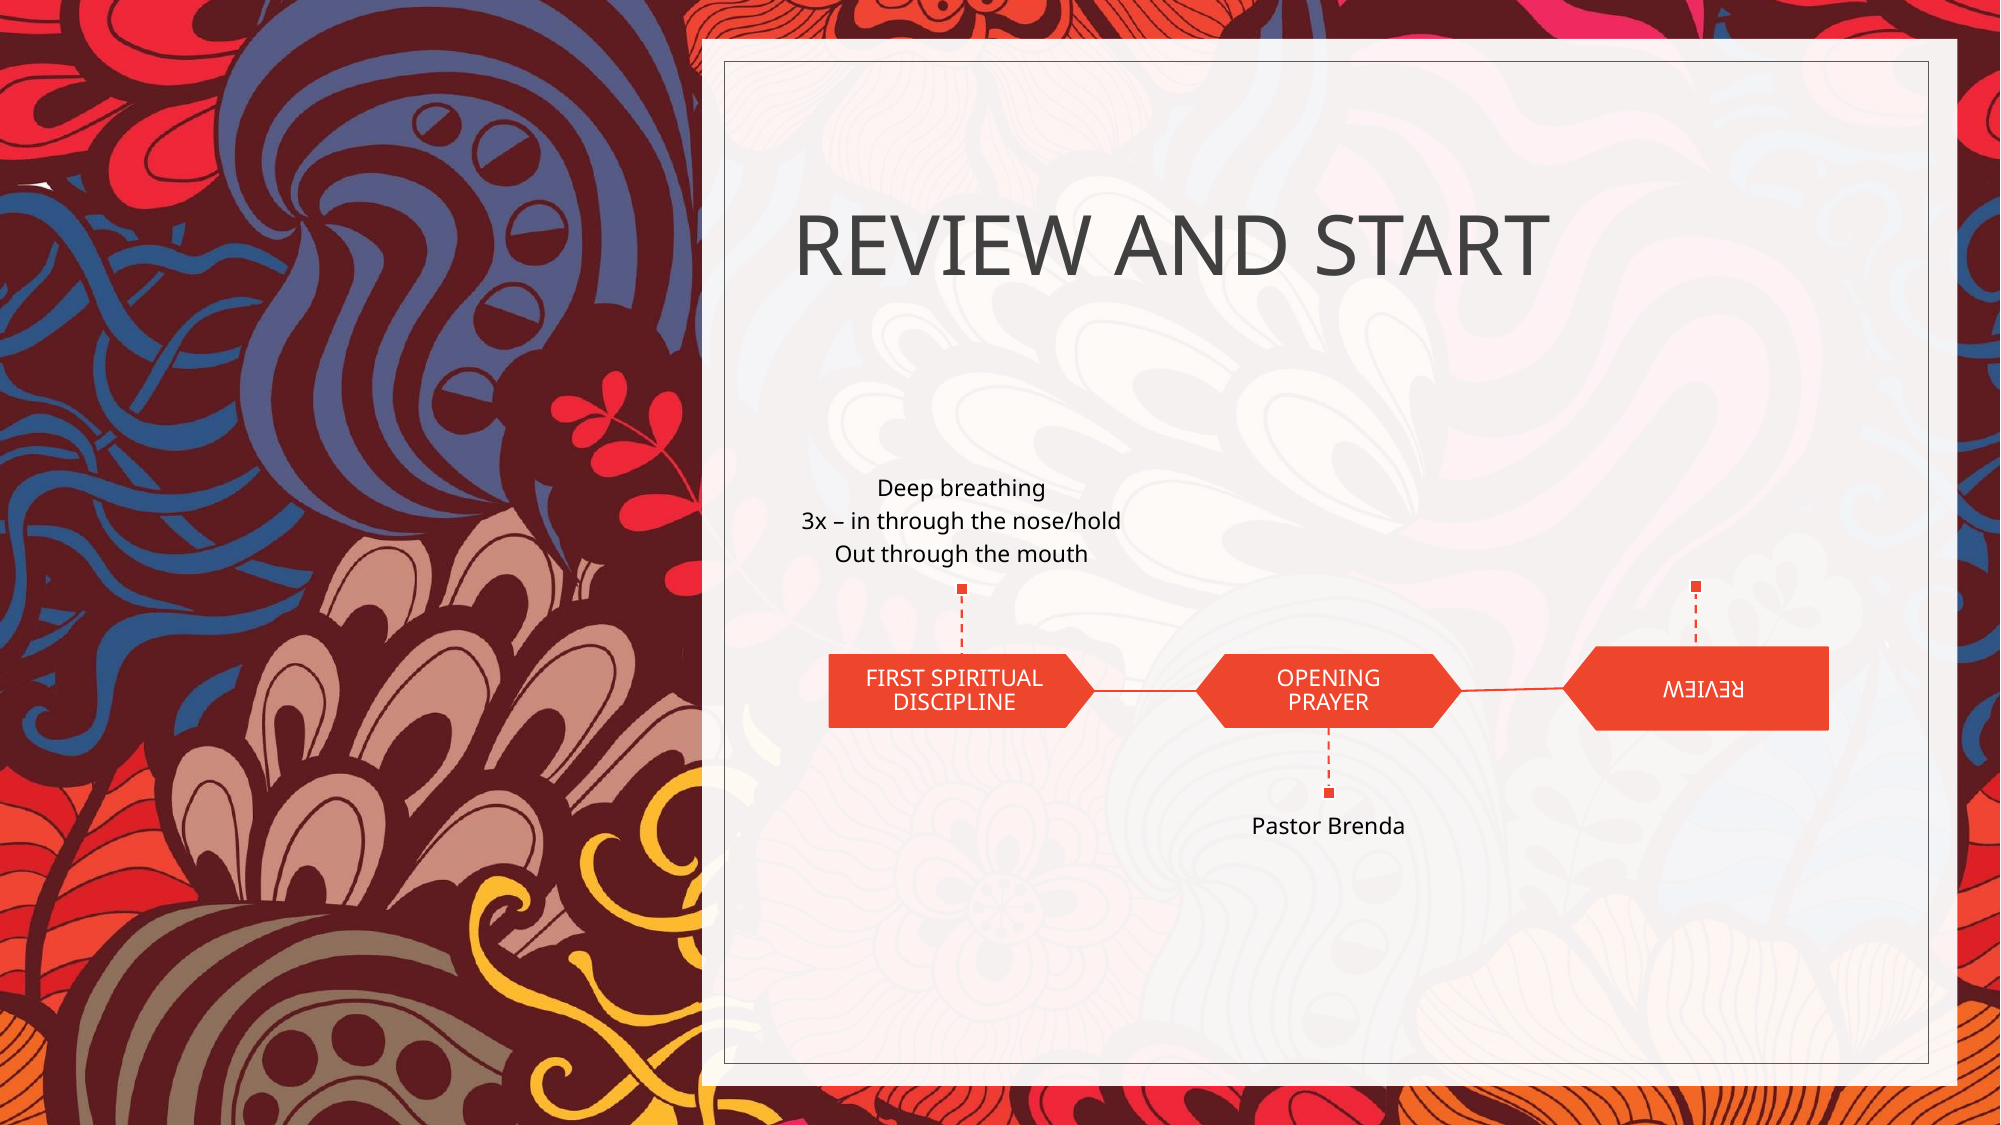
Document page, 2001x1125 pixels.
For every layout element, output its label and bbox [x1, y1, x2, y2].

text_box [777, 391, 1880, 990]
picture [0, 0, 2000, 1125]
